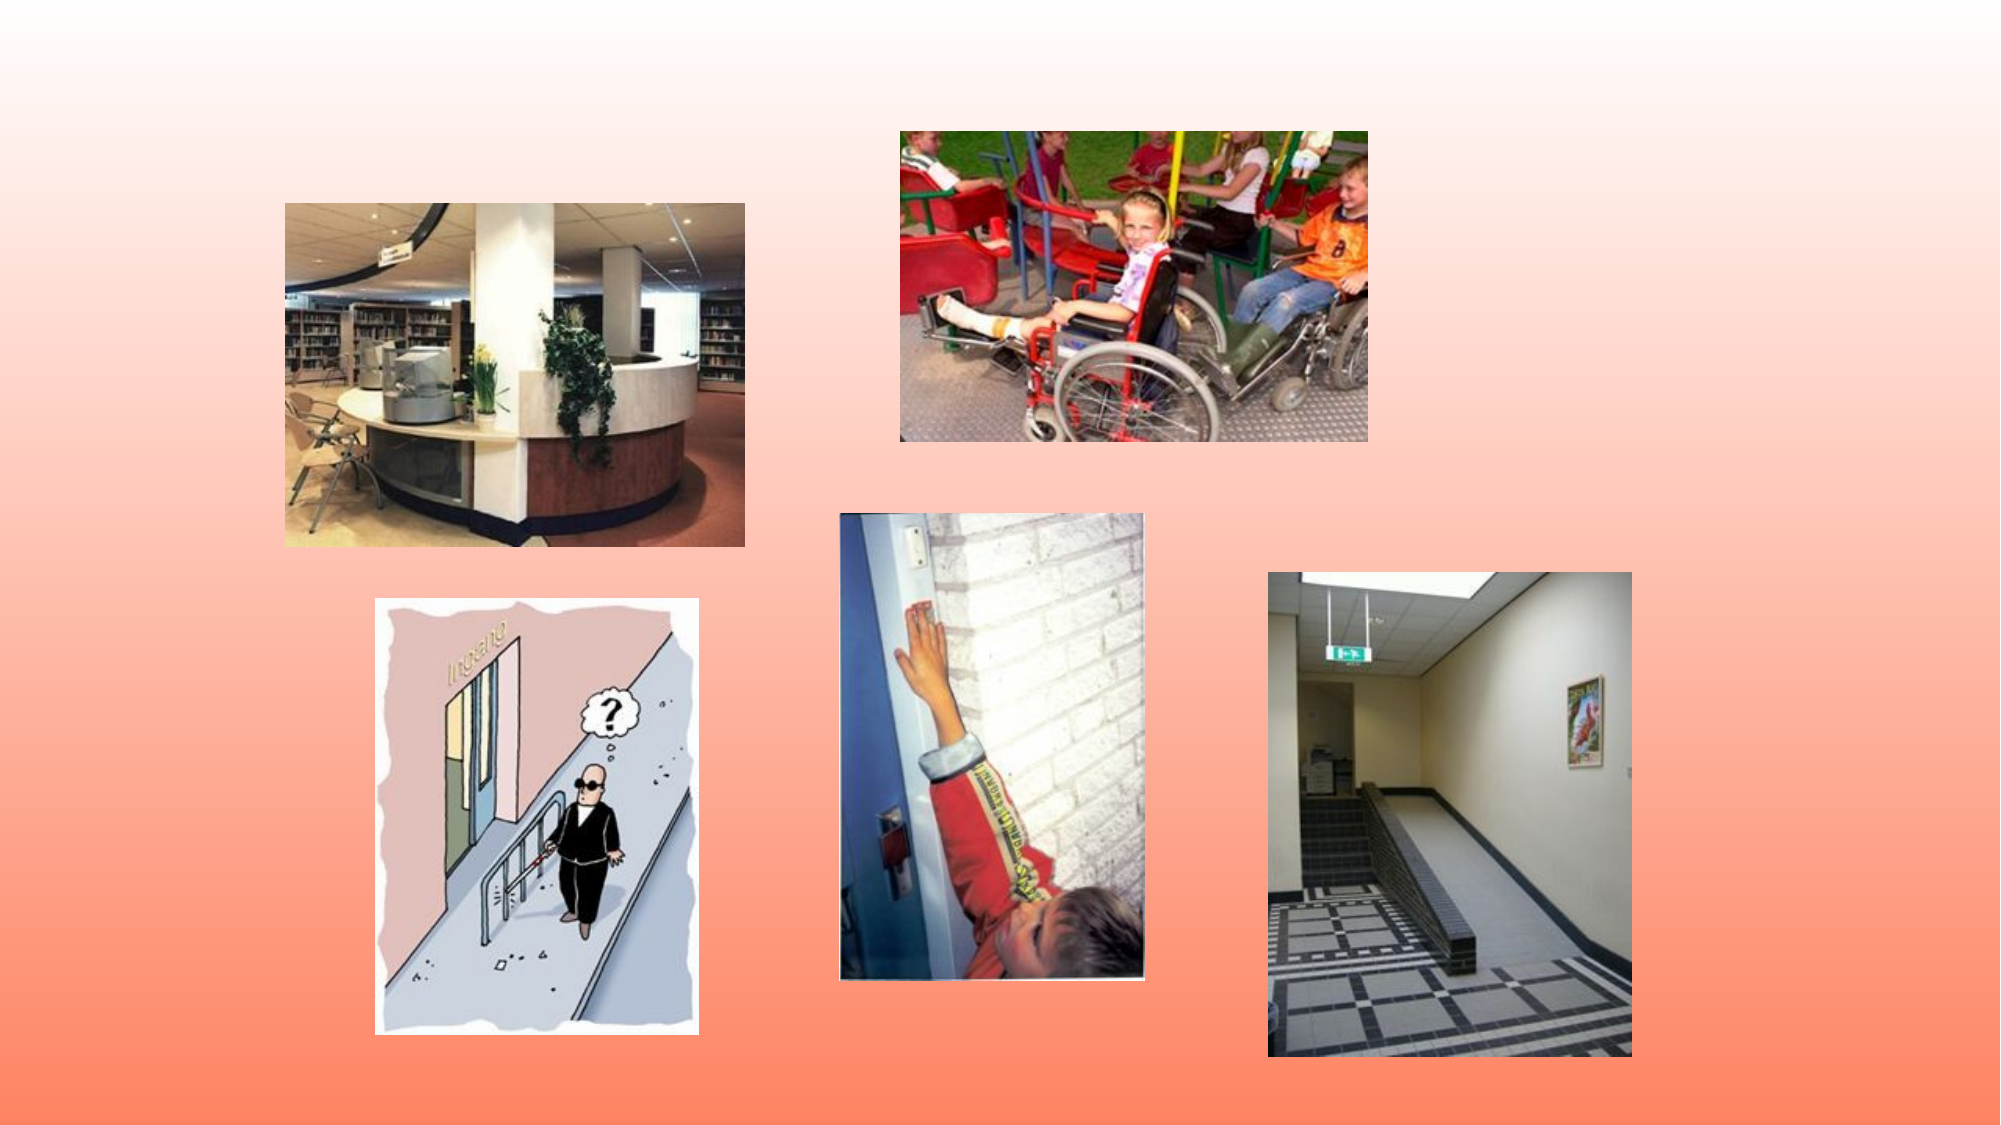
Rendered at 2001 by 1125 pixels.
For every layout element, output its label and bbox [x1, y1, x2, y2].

text_box [745, 362, 1613, 530]
picture [285, 203, 745, 547]
picture [1268, 572, 1632, 1057]
picture [839, 513, 1145, 981]
picture [374, 598, 699, 1035]
picture [900, 131, 1368, 442]
